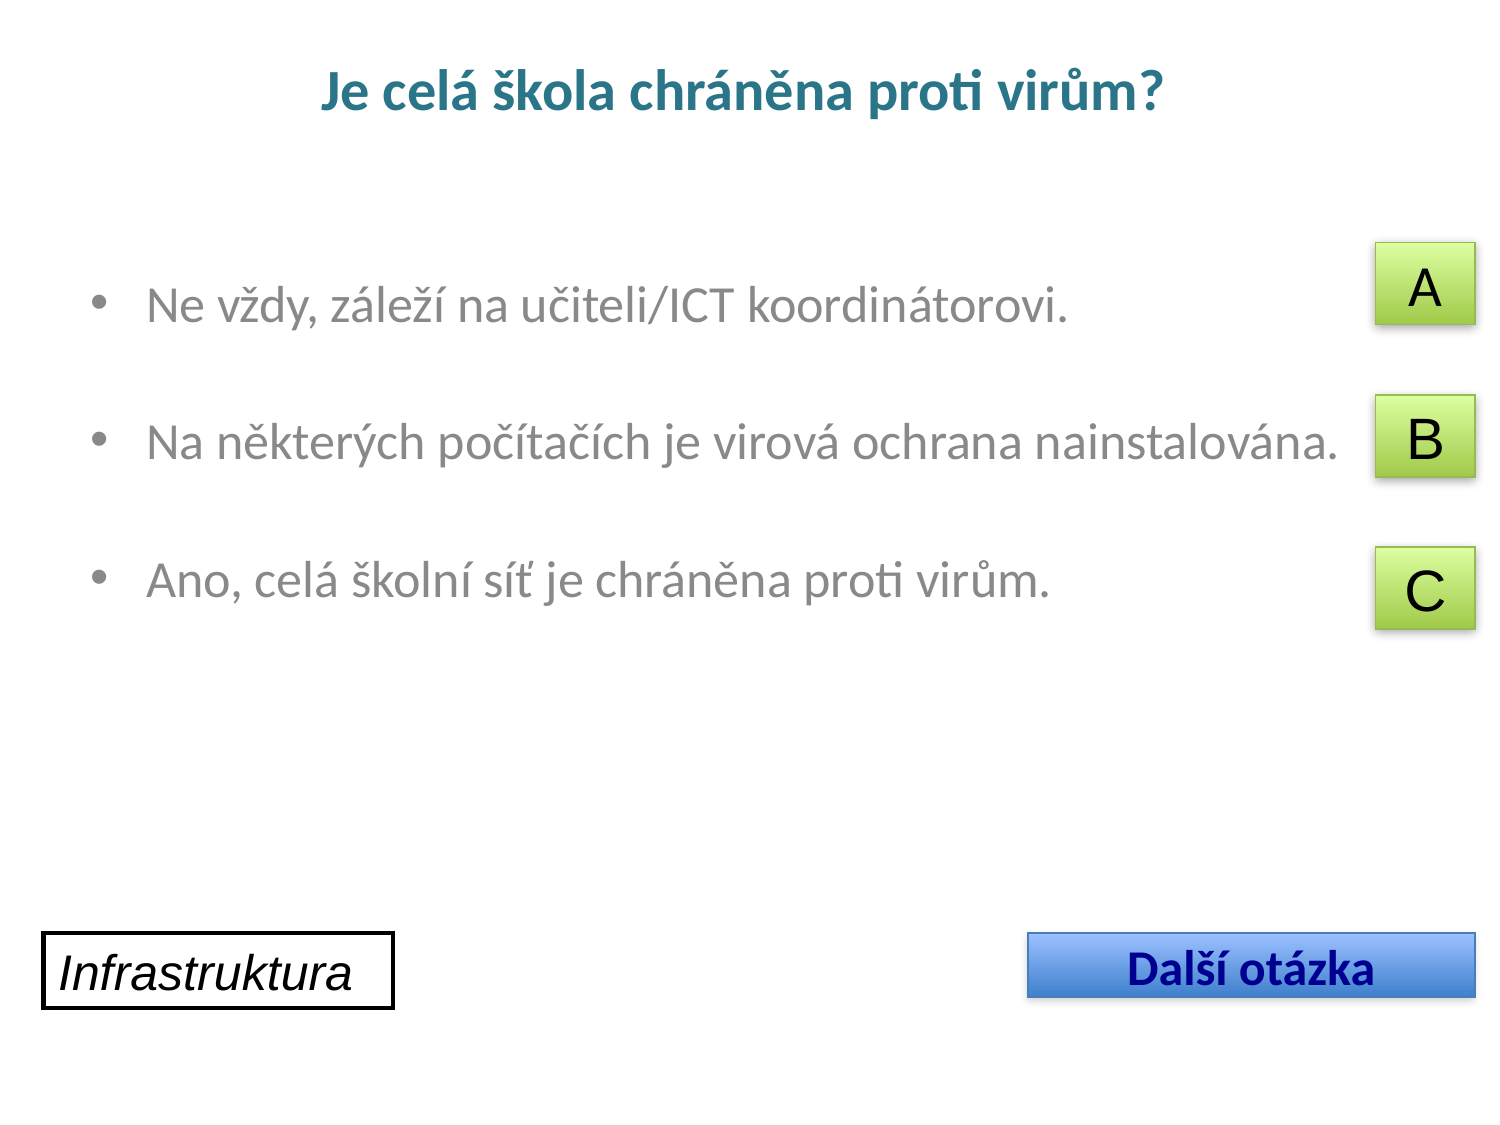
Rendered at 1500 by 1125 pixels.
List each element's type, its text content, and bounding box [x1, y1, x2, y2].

text_box Infrastruktura [43, 933, 394, 1008]
title Je celá škola chráněna proti virům? [75, 45, 1425, 233]
list Ne vždy, záleží na učiteli/ICT koordinátorovi. Na některých počítačích je virová ochrana nainstalována. Ano, celá školní síť je chráněna proti virům. [75, 262, 1425, 934]
text_box Další otázka [1027, 933, 1475, 998]
text_box C [1375, 546, 1476, 630]
text_box A [1375, 242, 1476, 325]
text_box B [1375, 394, 1476, 478]
